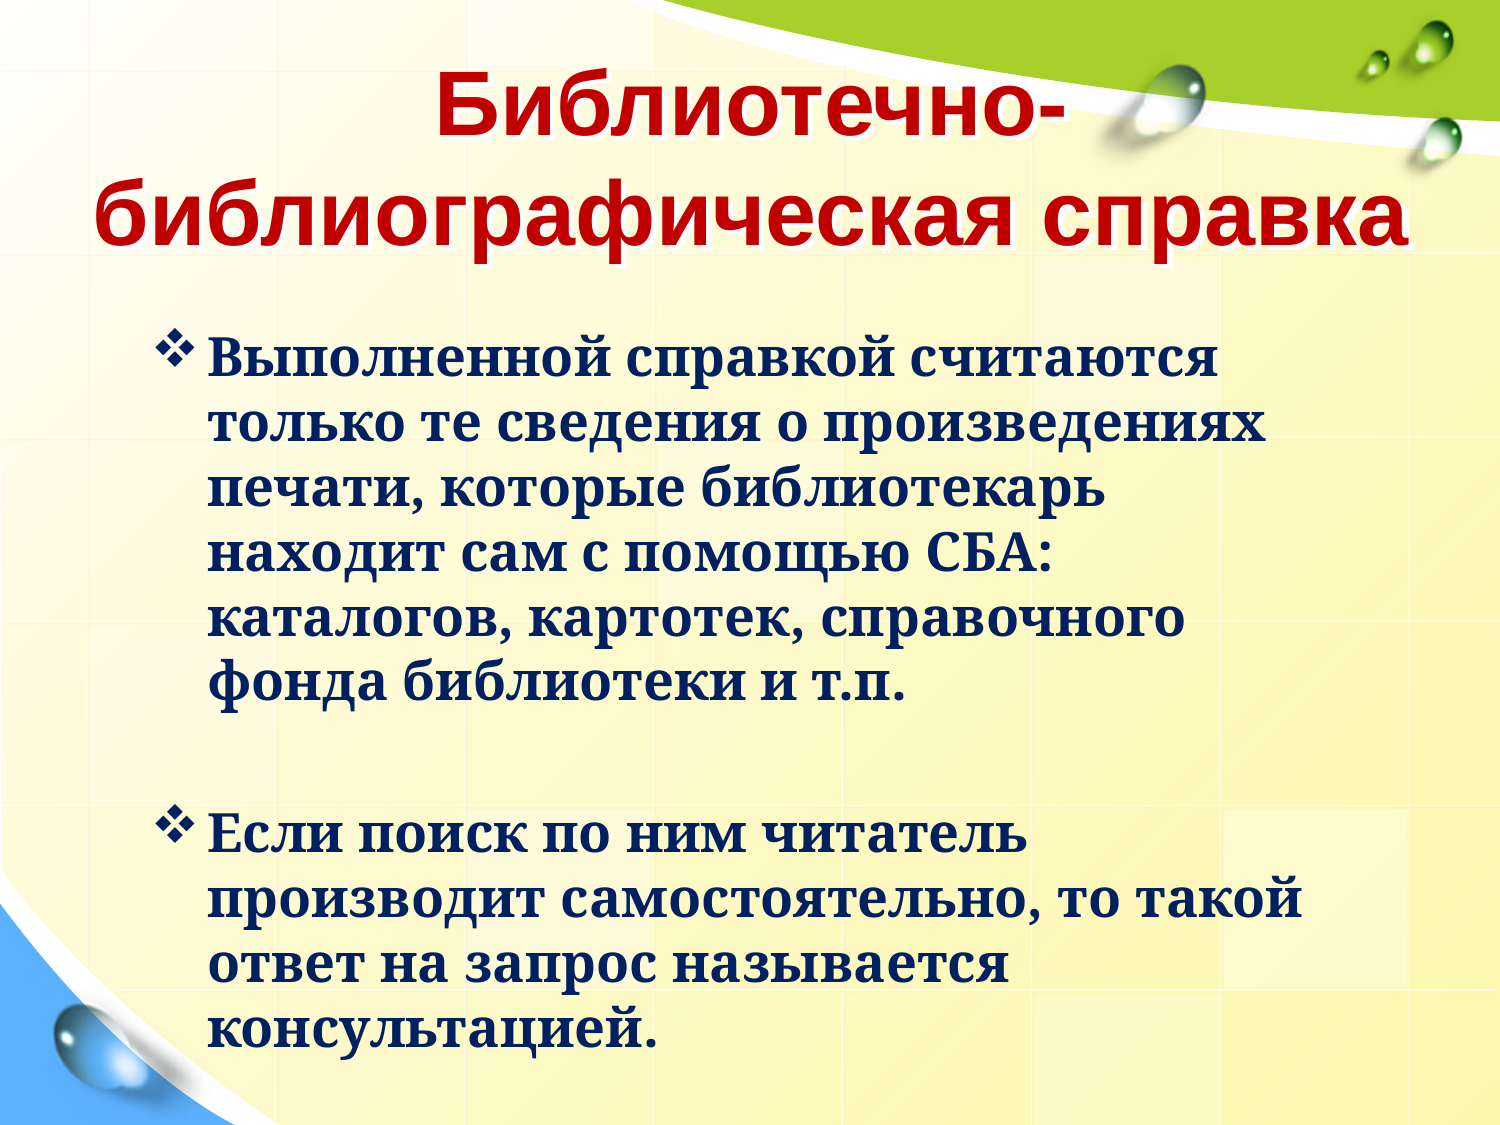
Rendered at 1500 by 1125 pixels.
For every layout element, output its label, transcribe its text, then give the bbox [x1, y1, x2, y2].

title Библиотечно-библиографическая справка [76, 78, 1427, 231]
list Выполненной справкой считаются только те сведения о произведениях печати, которые библиотекарь находит сам с помощью СБА: каталогов, картотек, справочного фонда библиотеки и т.п. Если поиск по ним читатель производит самостоятельно, то такой ответ на запрос называется консультацией. [135, 314, 1365, 732]
picture [0, 918, 230, 1125]
picture [1089, 0, 1500, 305]
